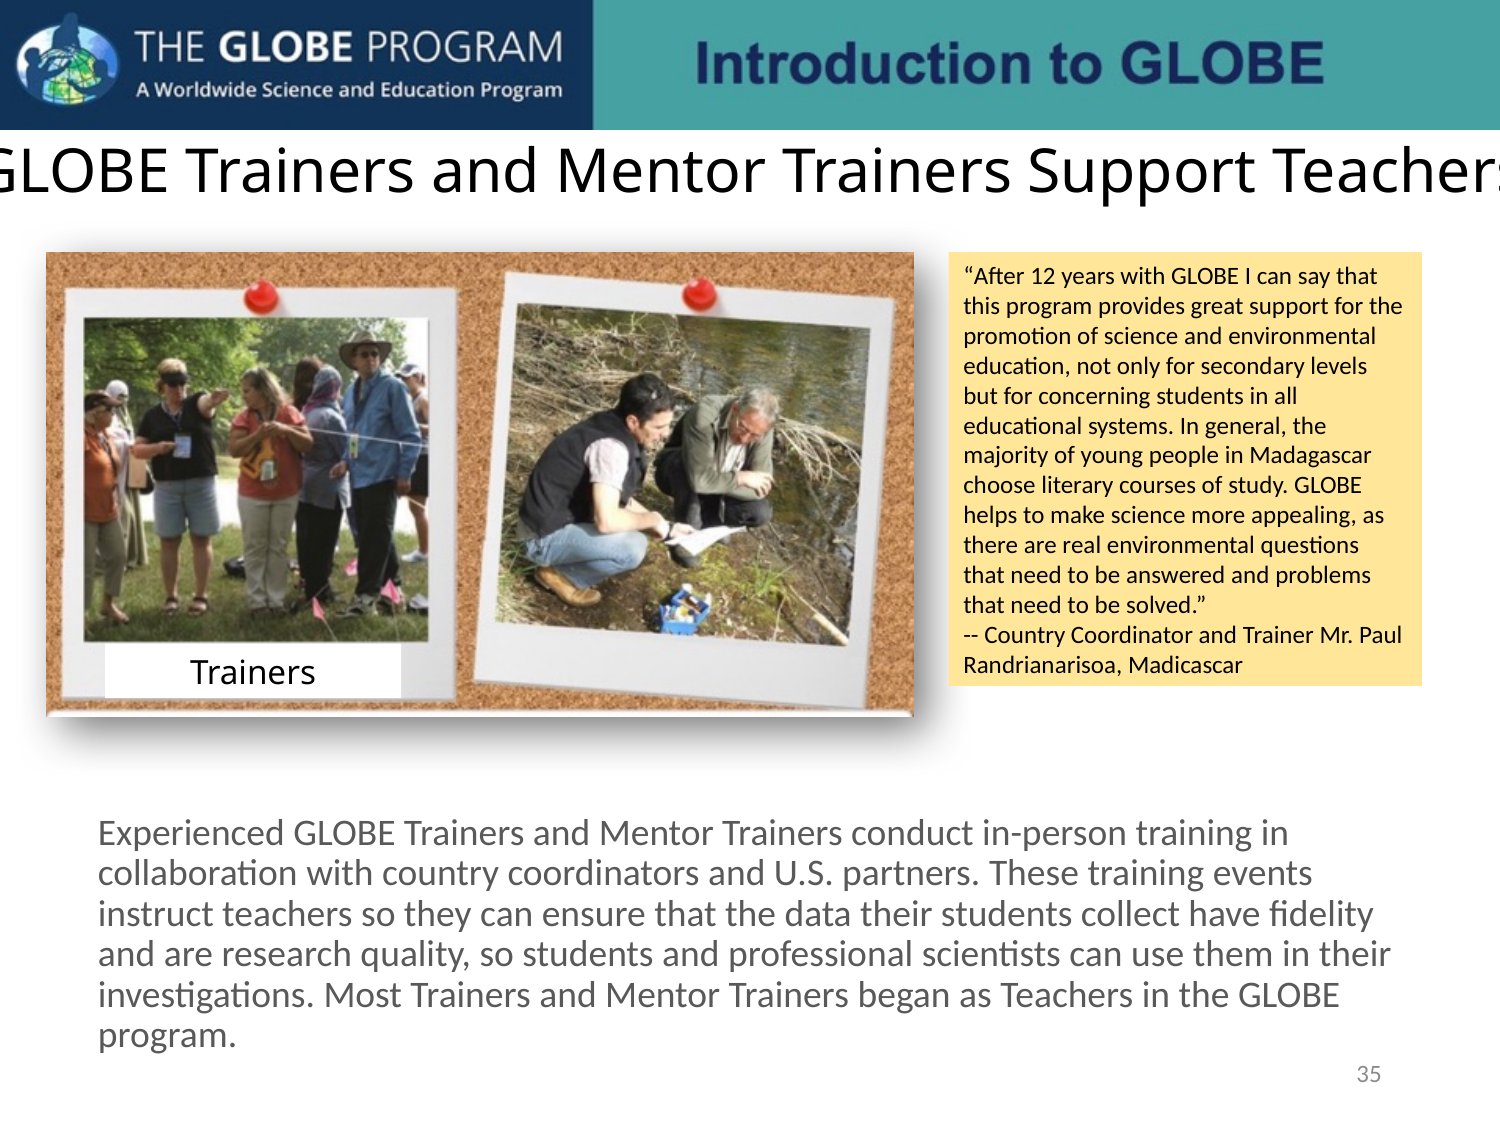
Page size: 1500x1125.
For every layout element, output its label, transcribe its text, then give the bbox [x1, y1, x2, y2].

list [46, 252, 914, 717]
title GLOBE Trainers and Mentor Trainers Support Teachers [0, 126, 1500, 219]
list Experienced GLOBE Trainers and Mentor Trainers conduct in-person training in collaboration with country coordinators and U.S. partners. These training events instruct teachers so they can ensure that the data their students collect have fidelity and are research quality, so students and professional scientists can use them in their investigations. Most Trainers and Mentor Trainers began as Teachers in the GLOBE program. [82, 805, 1455, 1125]
text_box “After 12 years with GLOBE I can say that this program provides great support for the promotion of science and environmental education, not only for secondary levels but for concerning students in all educational systems. In general, the majority of young people in Madagascar choose literary courses of study. GLOBE helps to make science more appealing, as there are real environmental questions that need to be answered and problems that need to be solved.” -- Country Coordinator and Trainer Mr. Paul Randrianarisoa, Madicascar [948, 252, 1422, 686]
picture [0, 0, 1500, 126]
slide_number 34 [1059, 1042, 1397, 1103]
